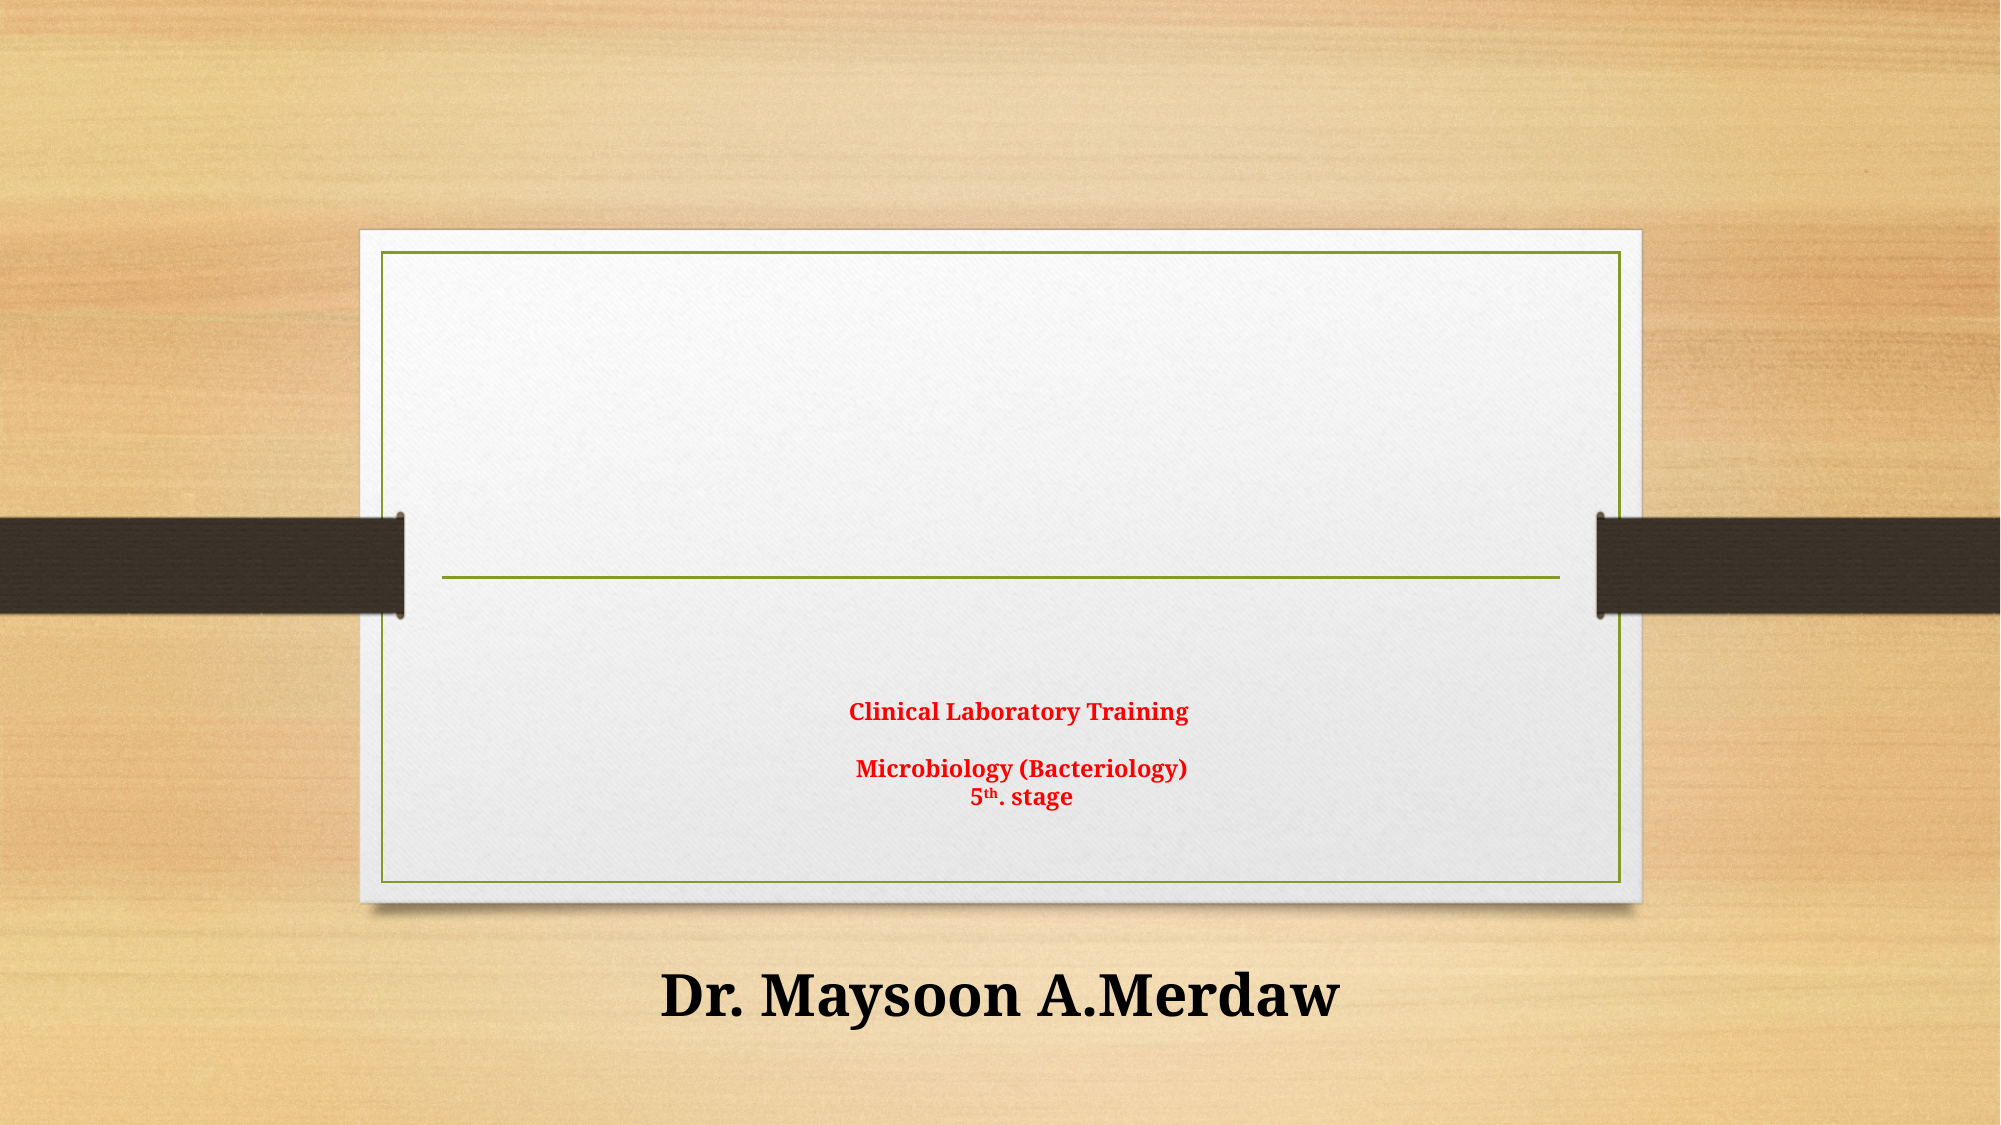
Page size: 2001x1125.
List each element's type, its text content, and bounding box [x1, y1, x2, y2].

subtitle Dr. Maysoon A.Merdaw [441, 950, 1560, 1125]
title Clinical Laboratory Training Microbiology (Bacteriology) 5th. stage [359, 569, 1685, 819]
picture [0, 0, 2001, 1125]
